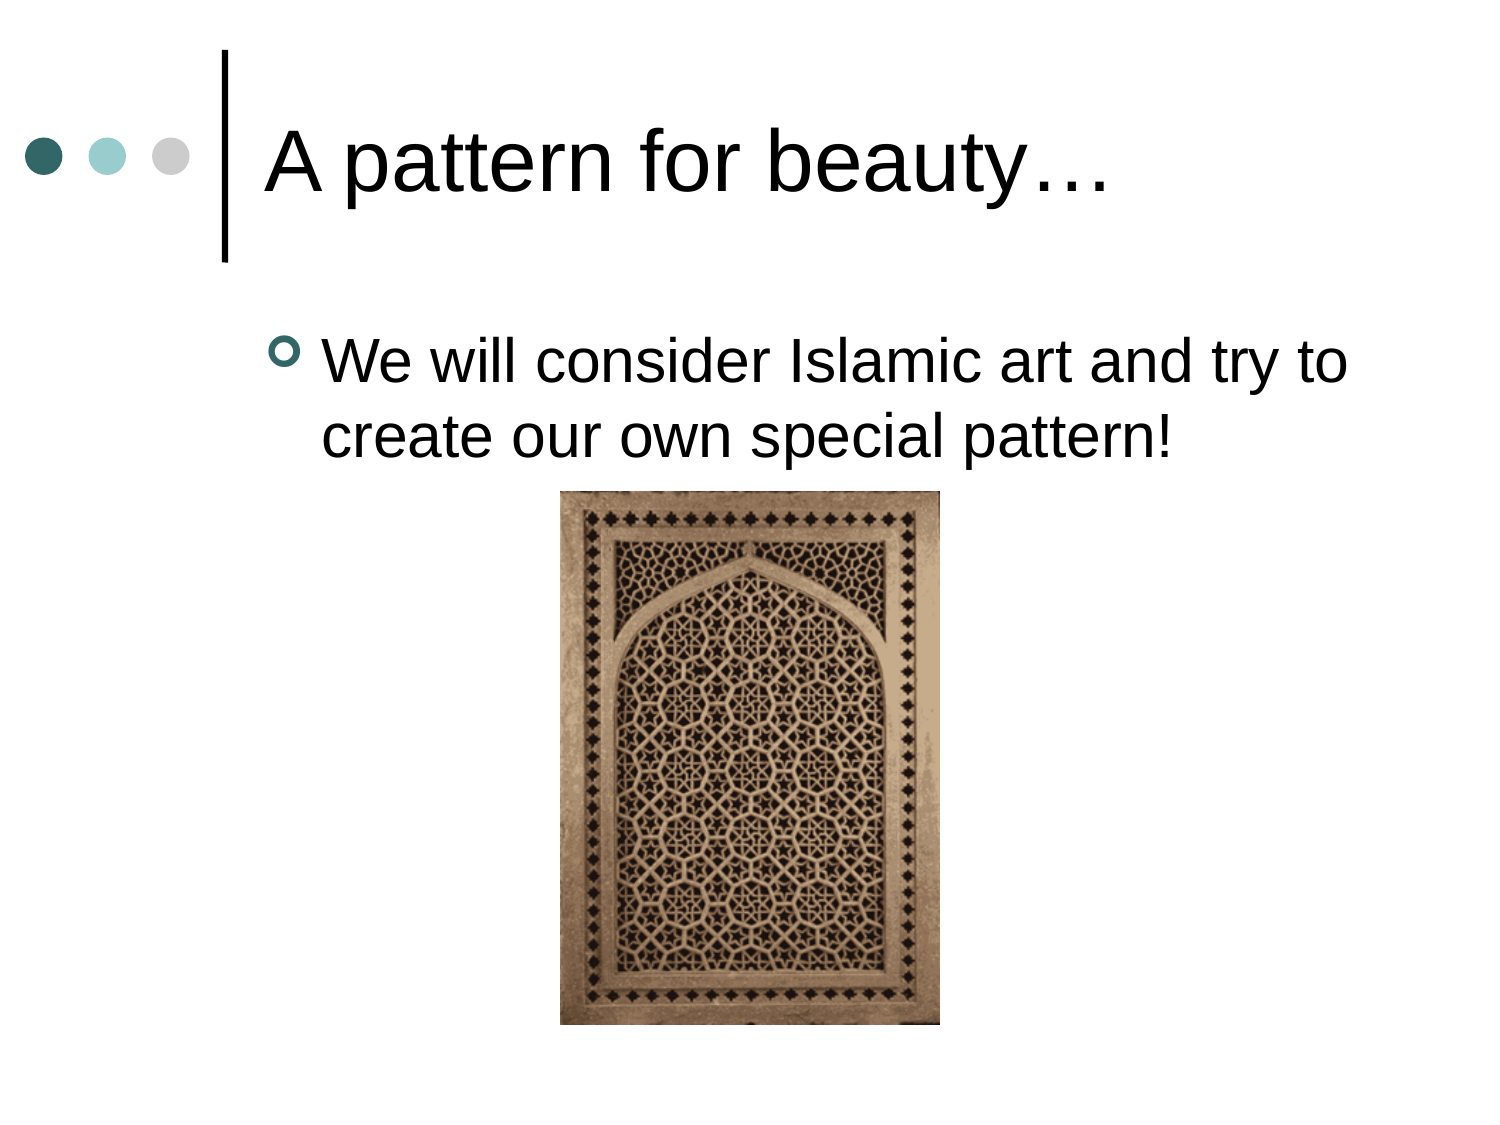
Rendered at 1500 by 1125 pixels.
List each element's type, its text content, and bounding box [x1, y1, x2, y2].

list We will consider Islamic art and try to create our own special pattern! [249, 312, 1401, 988]
picture [560, 491, 940, 1026]
title A pattern for beauty… [249, 30, 1401, 282]
